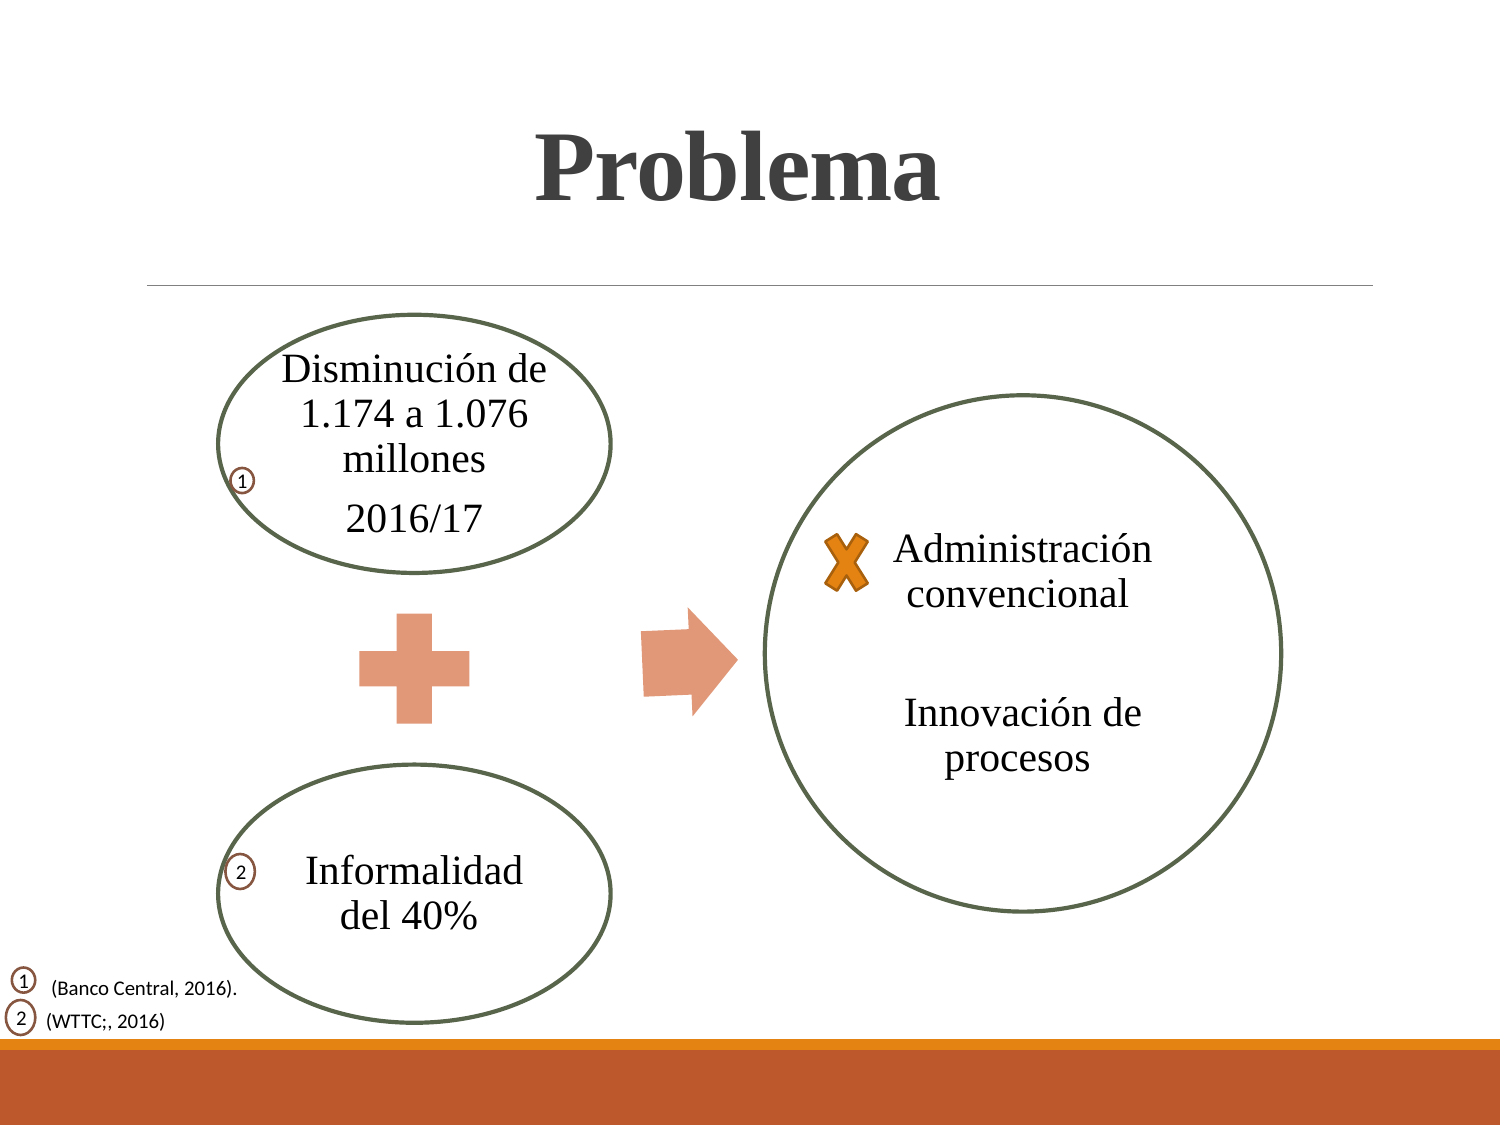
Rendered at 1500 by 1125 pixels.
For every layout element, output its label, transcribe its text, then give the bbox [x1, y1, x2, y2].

text_box (WTTC;, 2016) [31, 1032, 181, 1040]
text_box 2 [10, 1032, 31, 1037]
title Problema [75, 90, 1425, 229]
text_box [0, 313, 1500, 1024]
